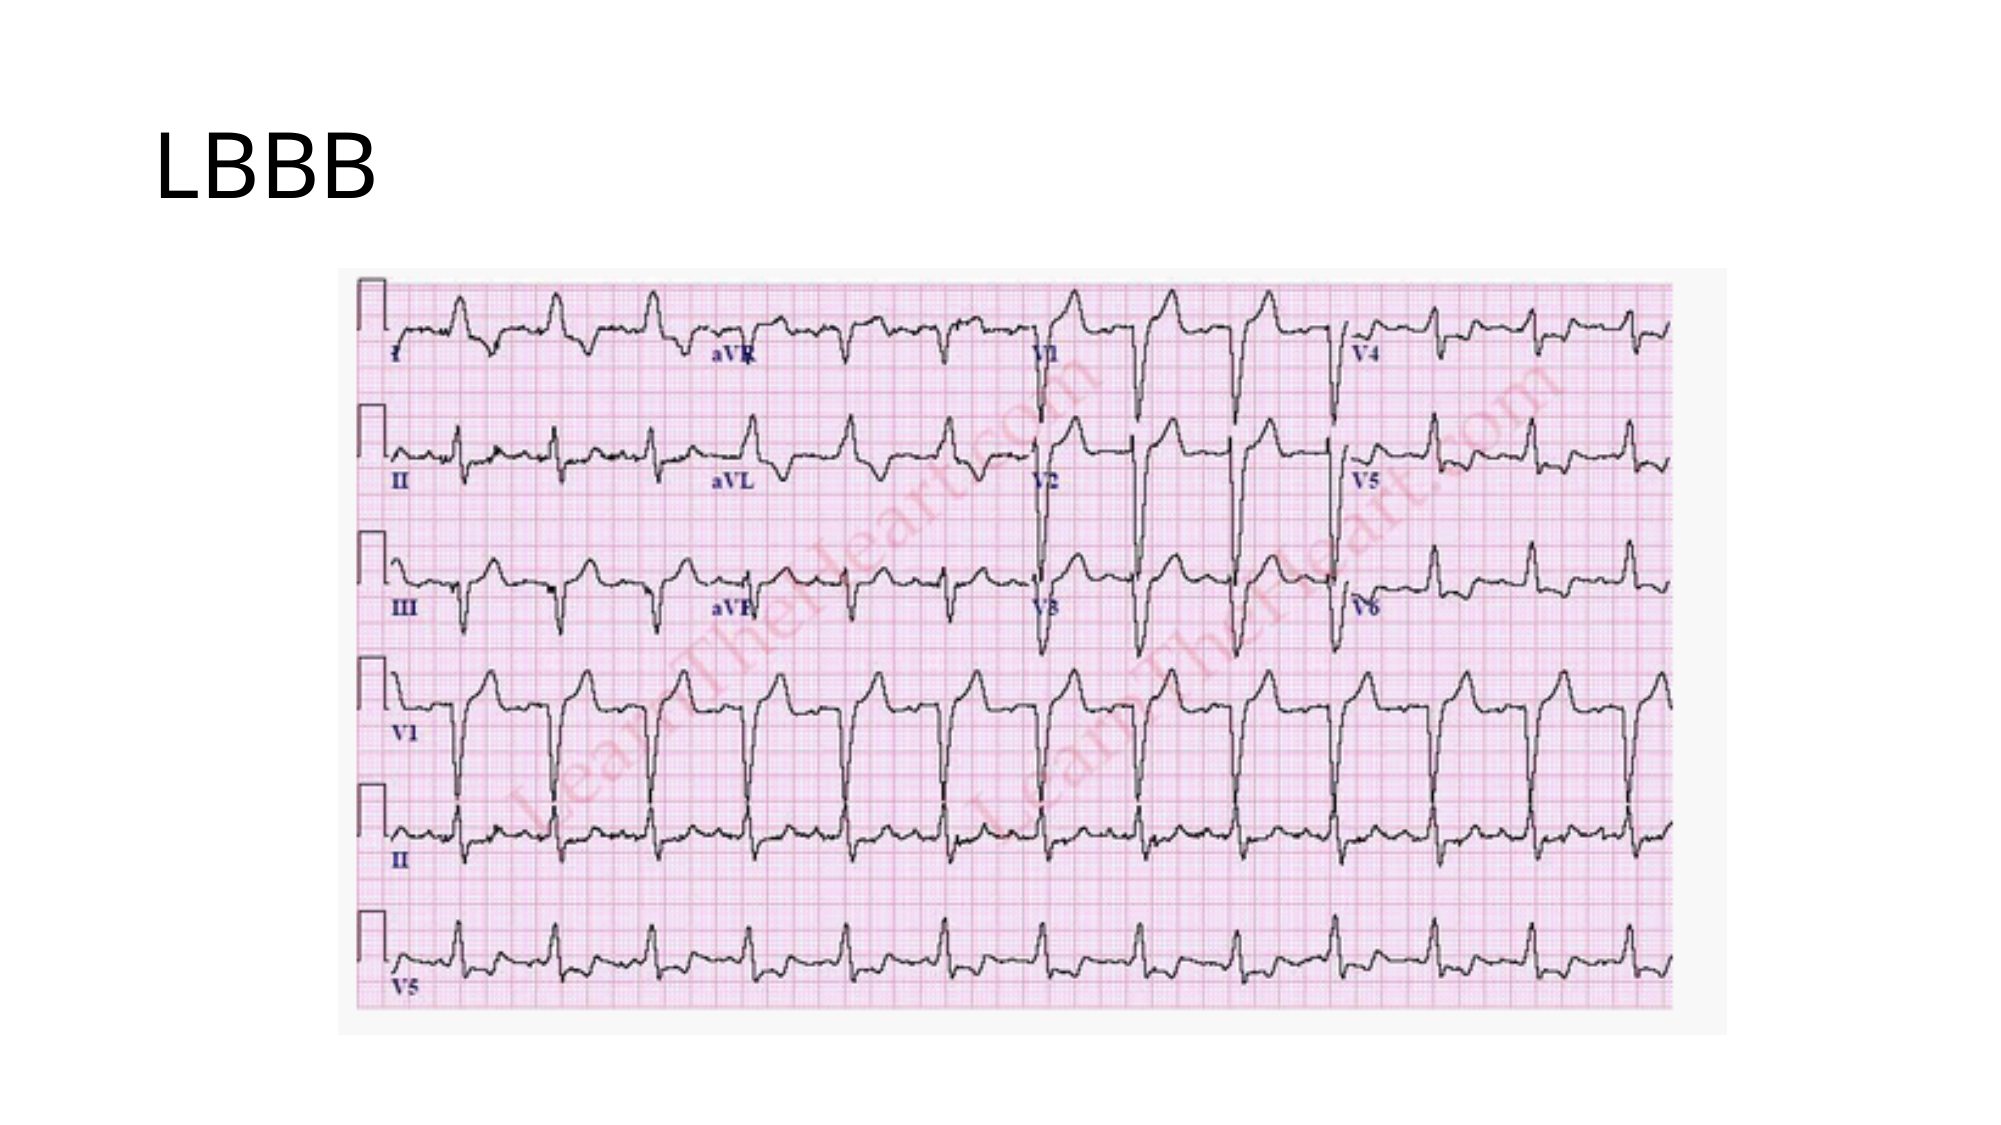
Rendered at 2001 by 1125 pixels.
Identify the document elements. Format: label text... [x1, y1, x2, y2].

title LBBB [137, 59, 1863, 278]
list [338, 268, 1727, 1035]
